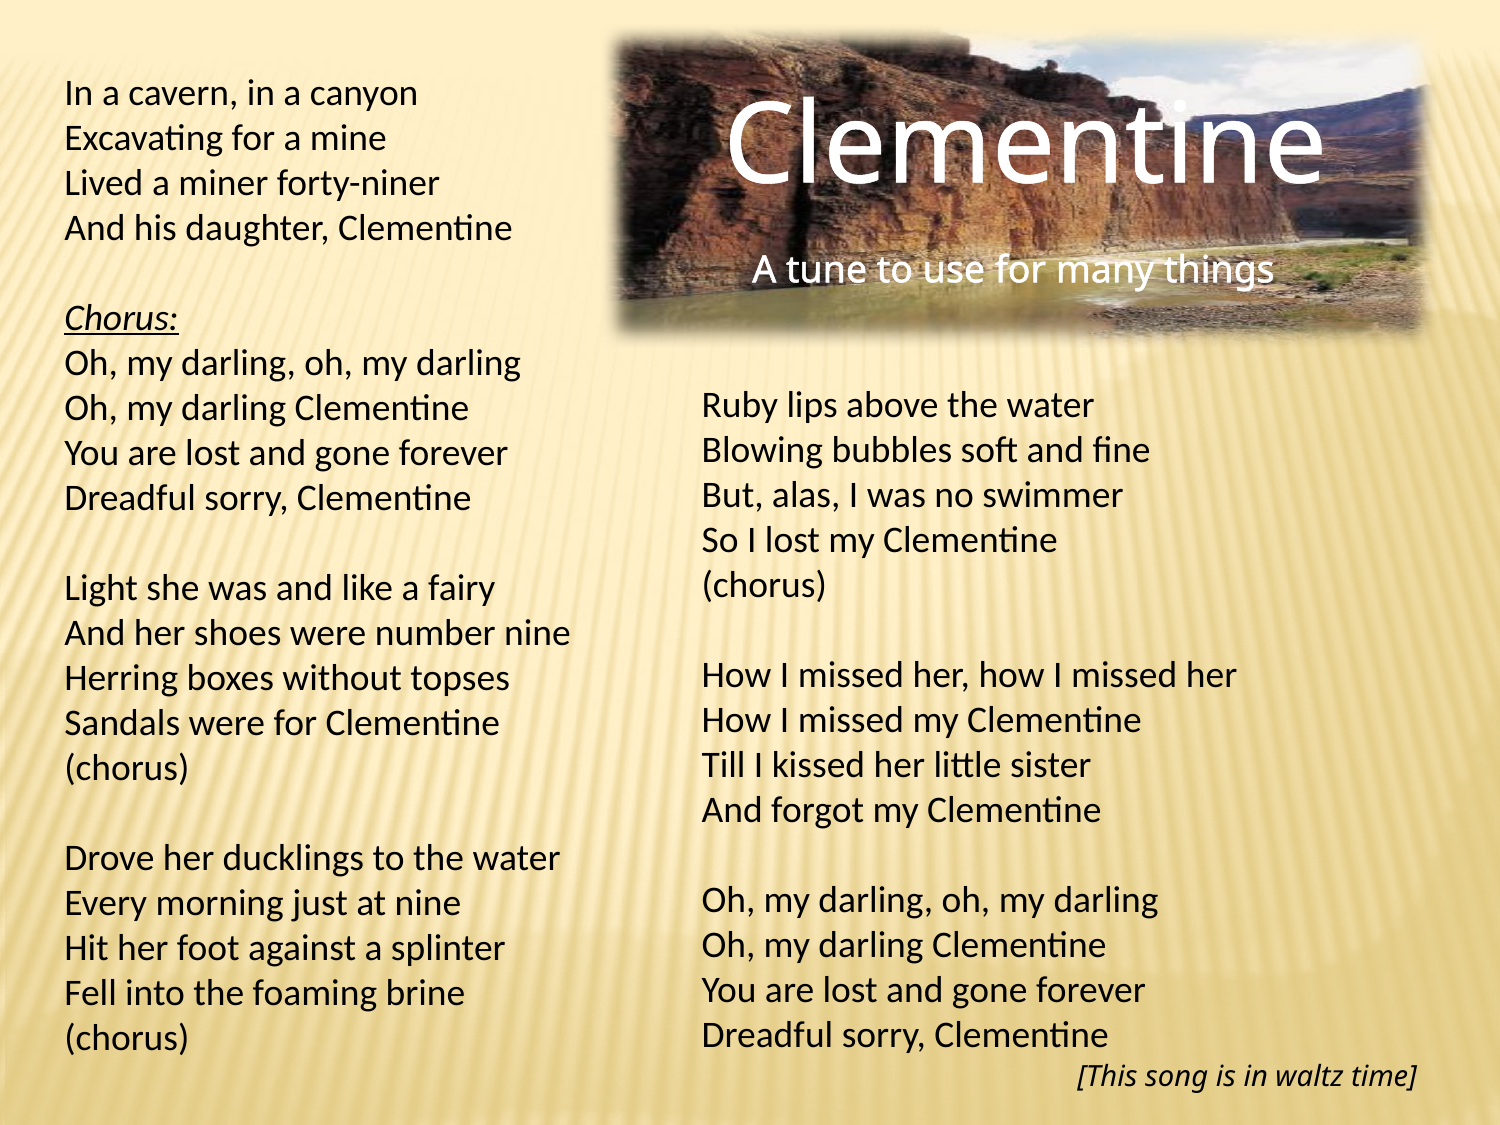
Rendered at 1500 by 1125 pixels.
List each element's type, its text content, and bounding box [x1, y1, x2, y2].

text_box [This song is in waltz time] [1062, 1049, 1463, 1100]
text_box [49, 55, 1325, 1071]
picture [599, 24, 1437, 348]
